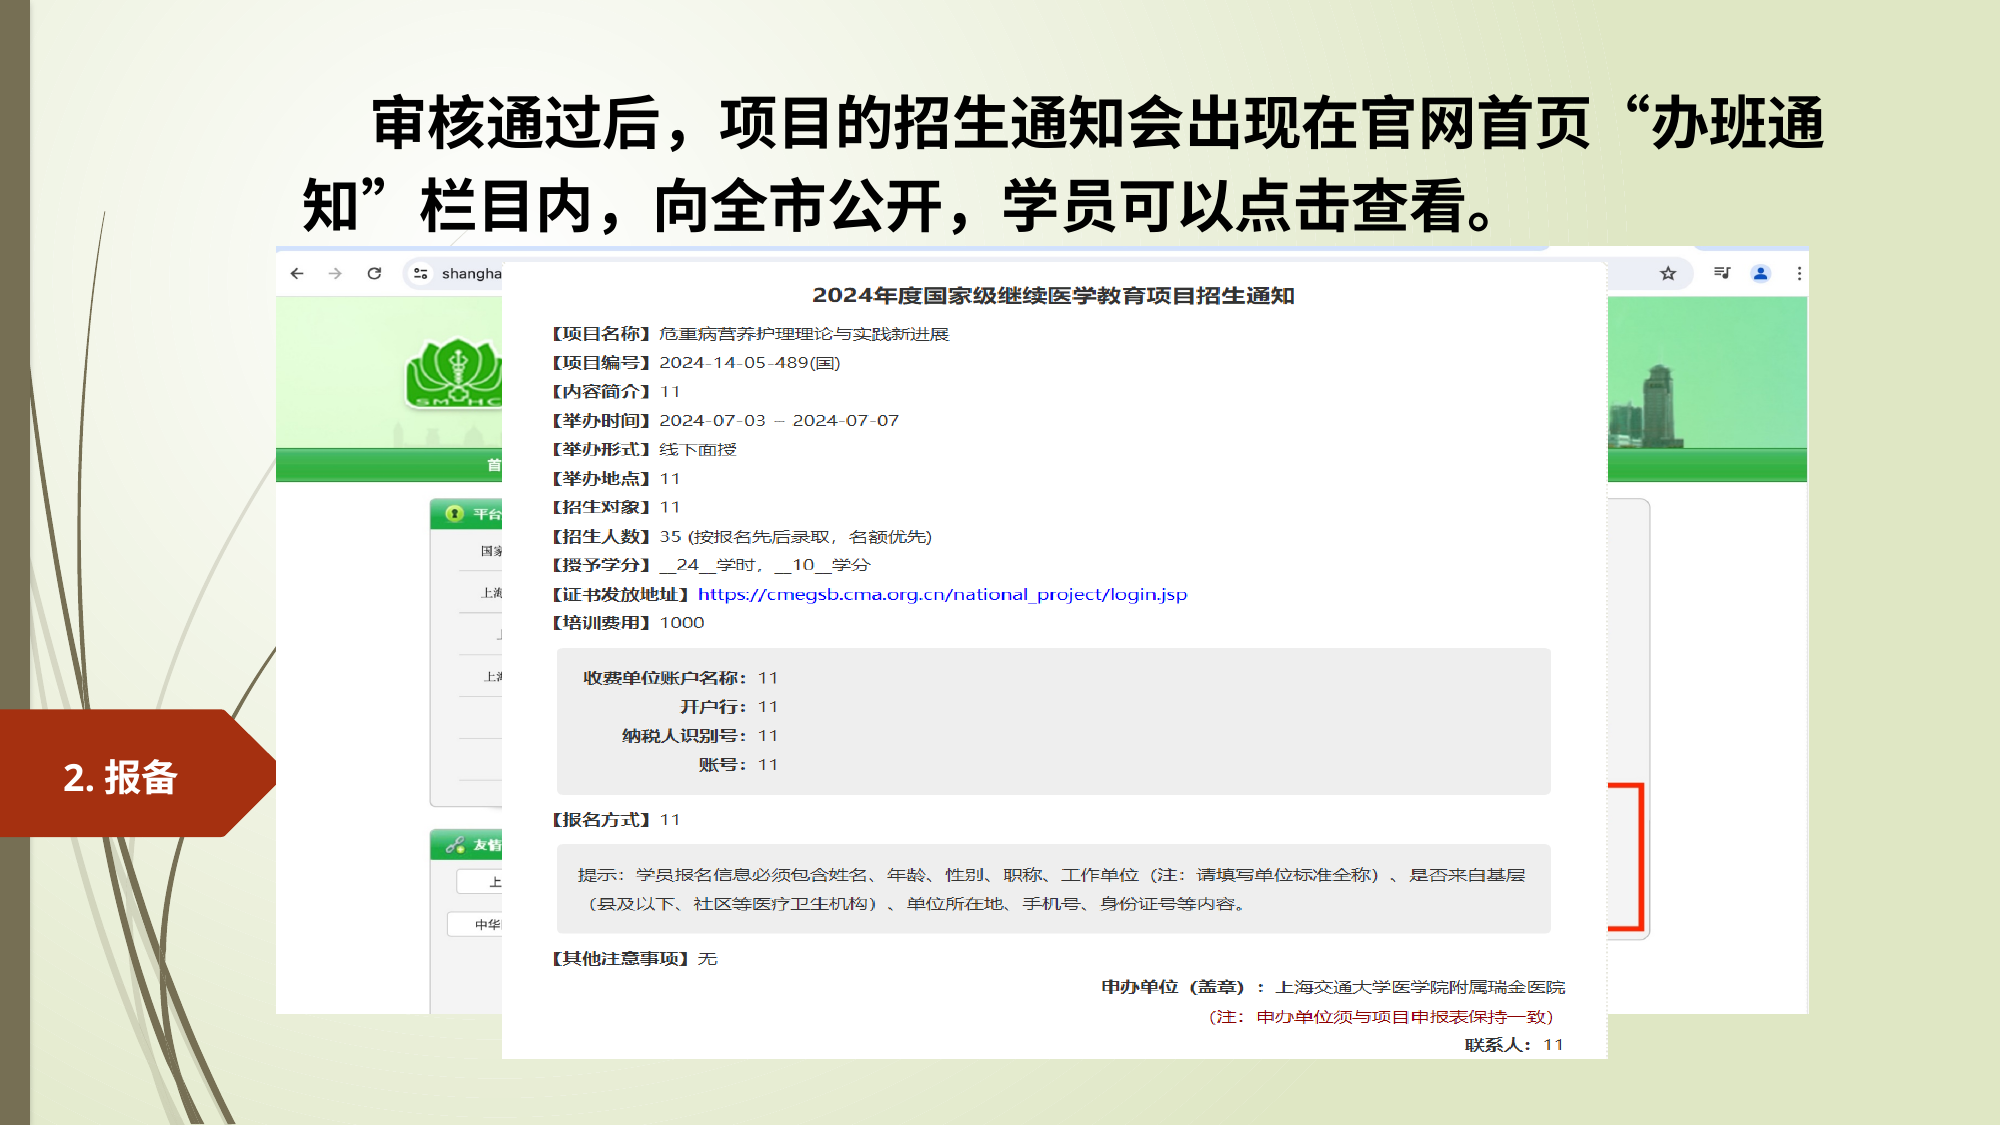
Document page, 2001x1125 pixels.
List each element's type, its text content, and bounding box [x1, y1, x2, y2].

text_box 2.报备 [0, 746, 256, 807]
subtitle 审核通过后，项目的招生通知会出现在官网首页“办班通知”栏目内，向全市公开，学员可以点击查看。 [287, 64, 1887, 138]
picture [276, 245, 1809, 1059]
